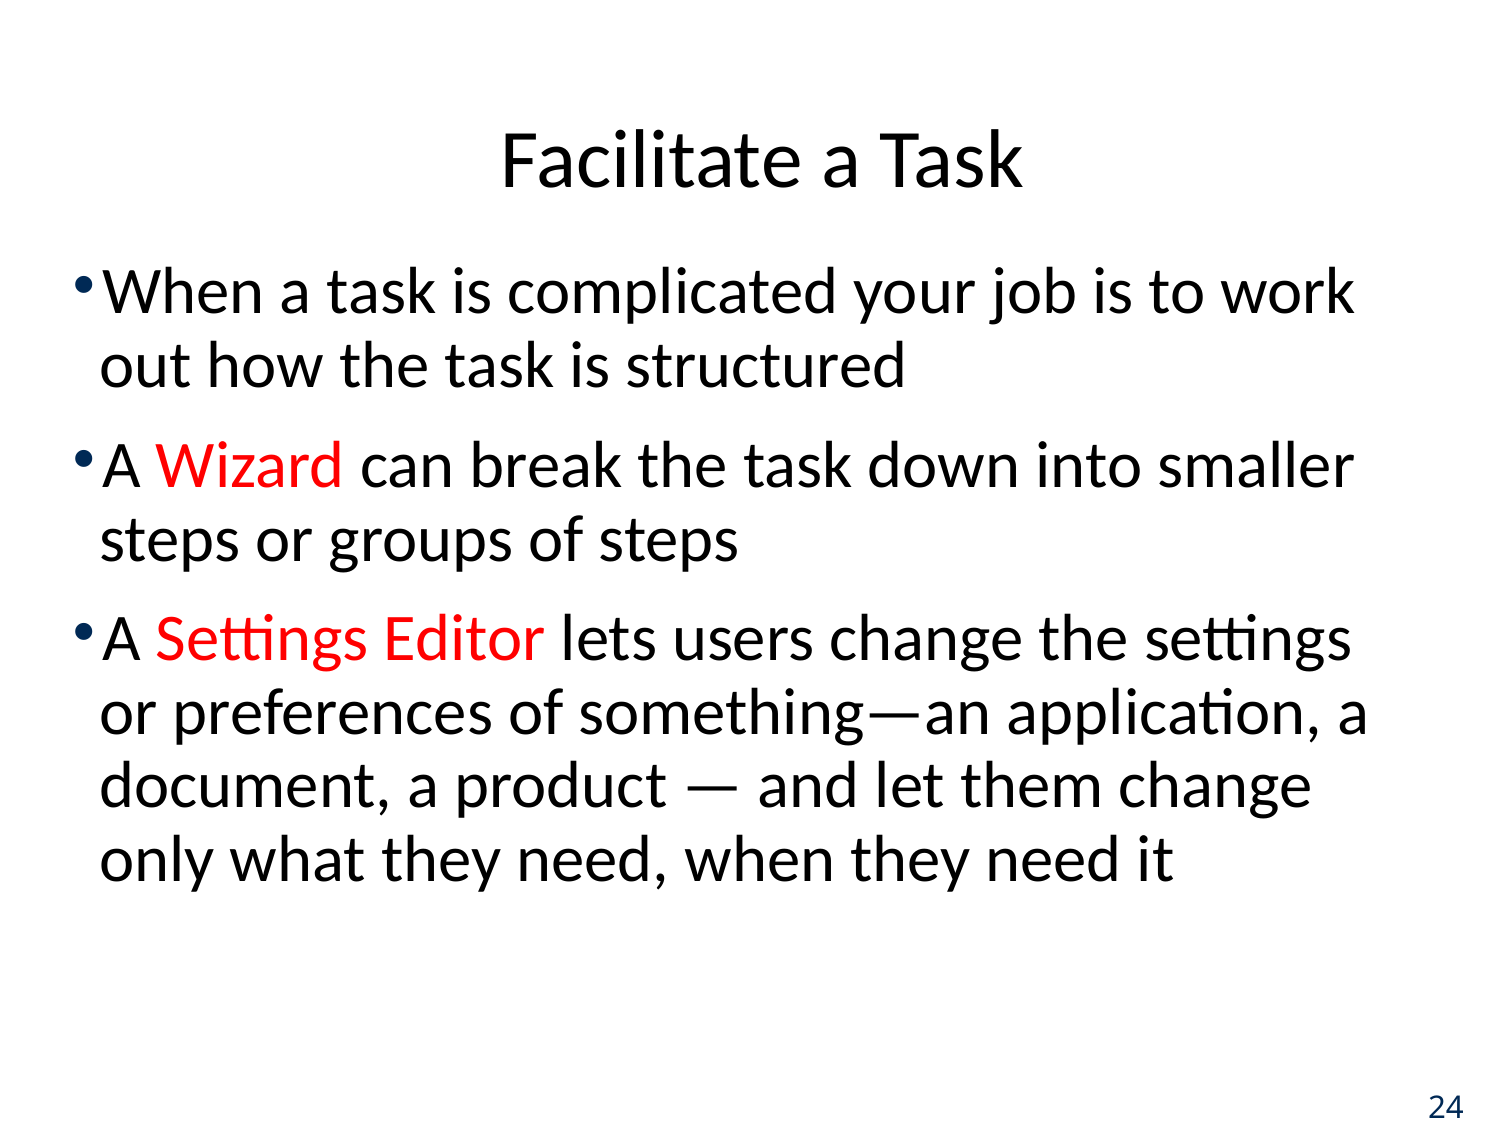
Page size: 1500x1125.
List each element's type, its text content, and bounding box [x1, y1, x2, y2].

title Facilitate a Task [87, 62, 1438, 258]
text_box 24 [1438, 1081, 1454, 1119]
text_box When a task is complicated your job is to work out how the task is structured A Wizard can break the task down into smaller steps or groups of steps A Settings Editor lets users change the settings or preferences of something—an application, a document, a product — and let them change only what they need, when they need it [62, 249, 1410, 902]
